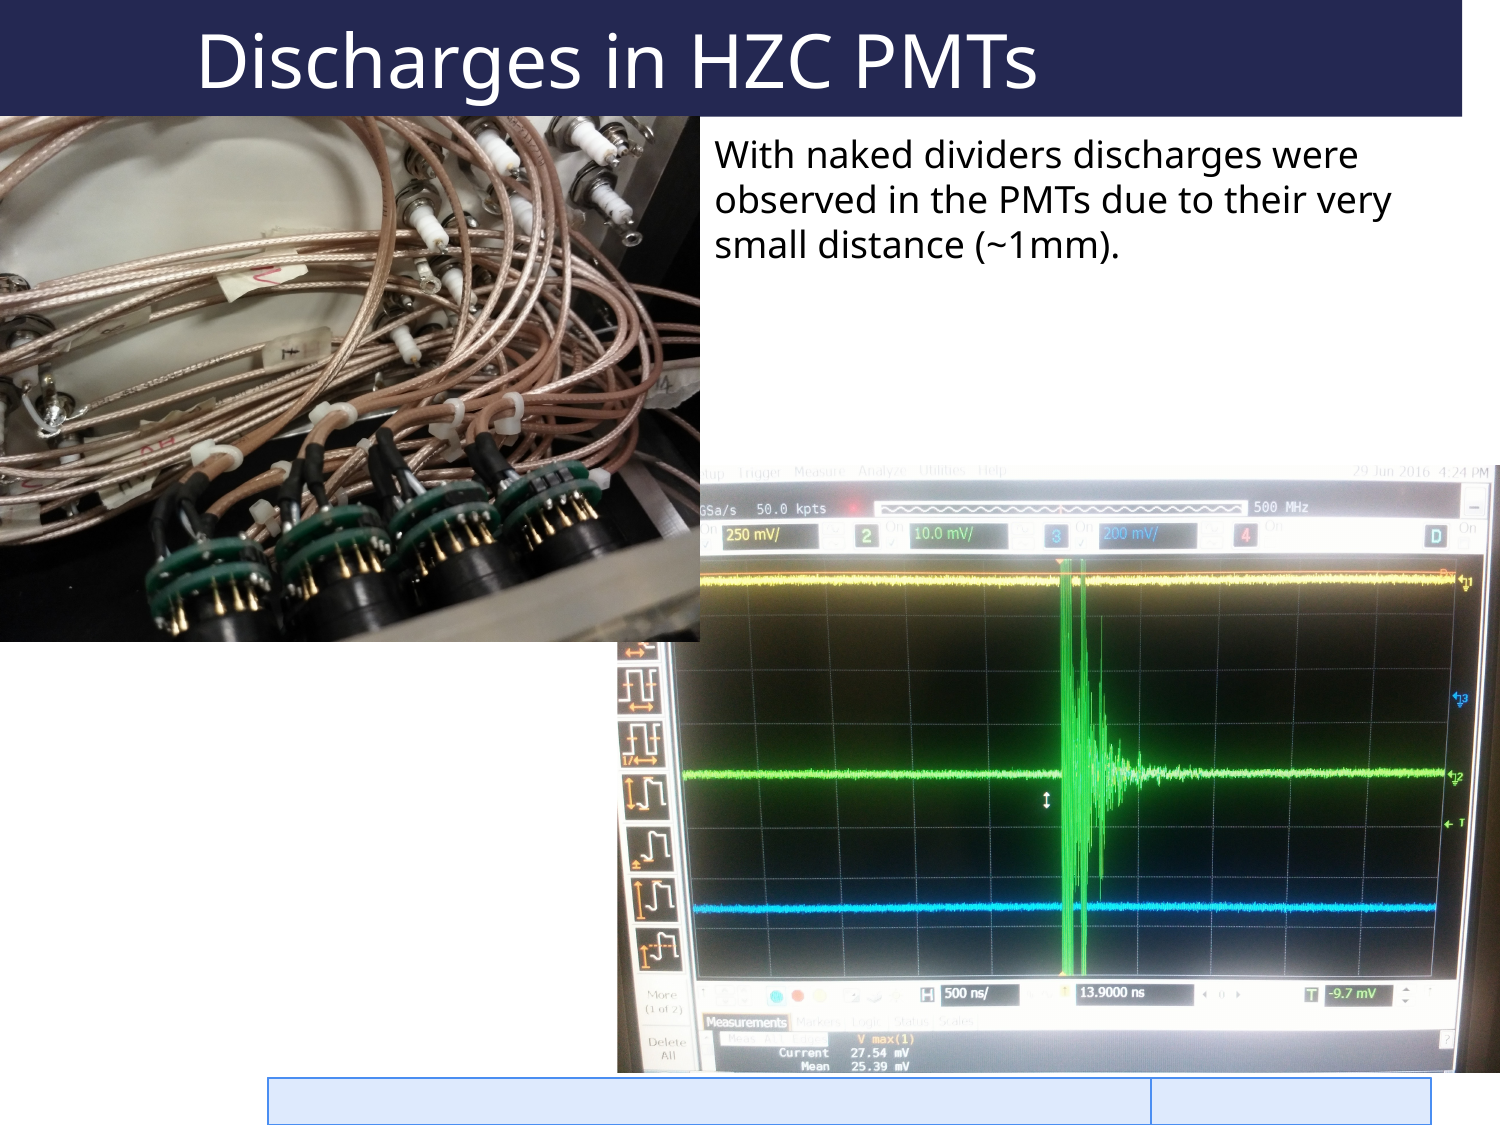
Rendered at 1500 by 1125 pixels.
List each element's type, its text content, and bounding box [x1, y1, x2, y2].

text_box With naked dividers discharges were observed in the PMTs due to their very small distance (~1mm). [701, 123, 1418, 274]
title Discharges in HZC PMTs [0, 0, 1463, 117]
footer M. Raggi PADME Ecal [267, 1077, 1152, 1125]
picture [0, 116, 1500, 1073]
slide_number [1152, 1077, 1432, 1125]
